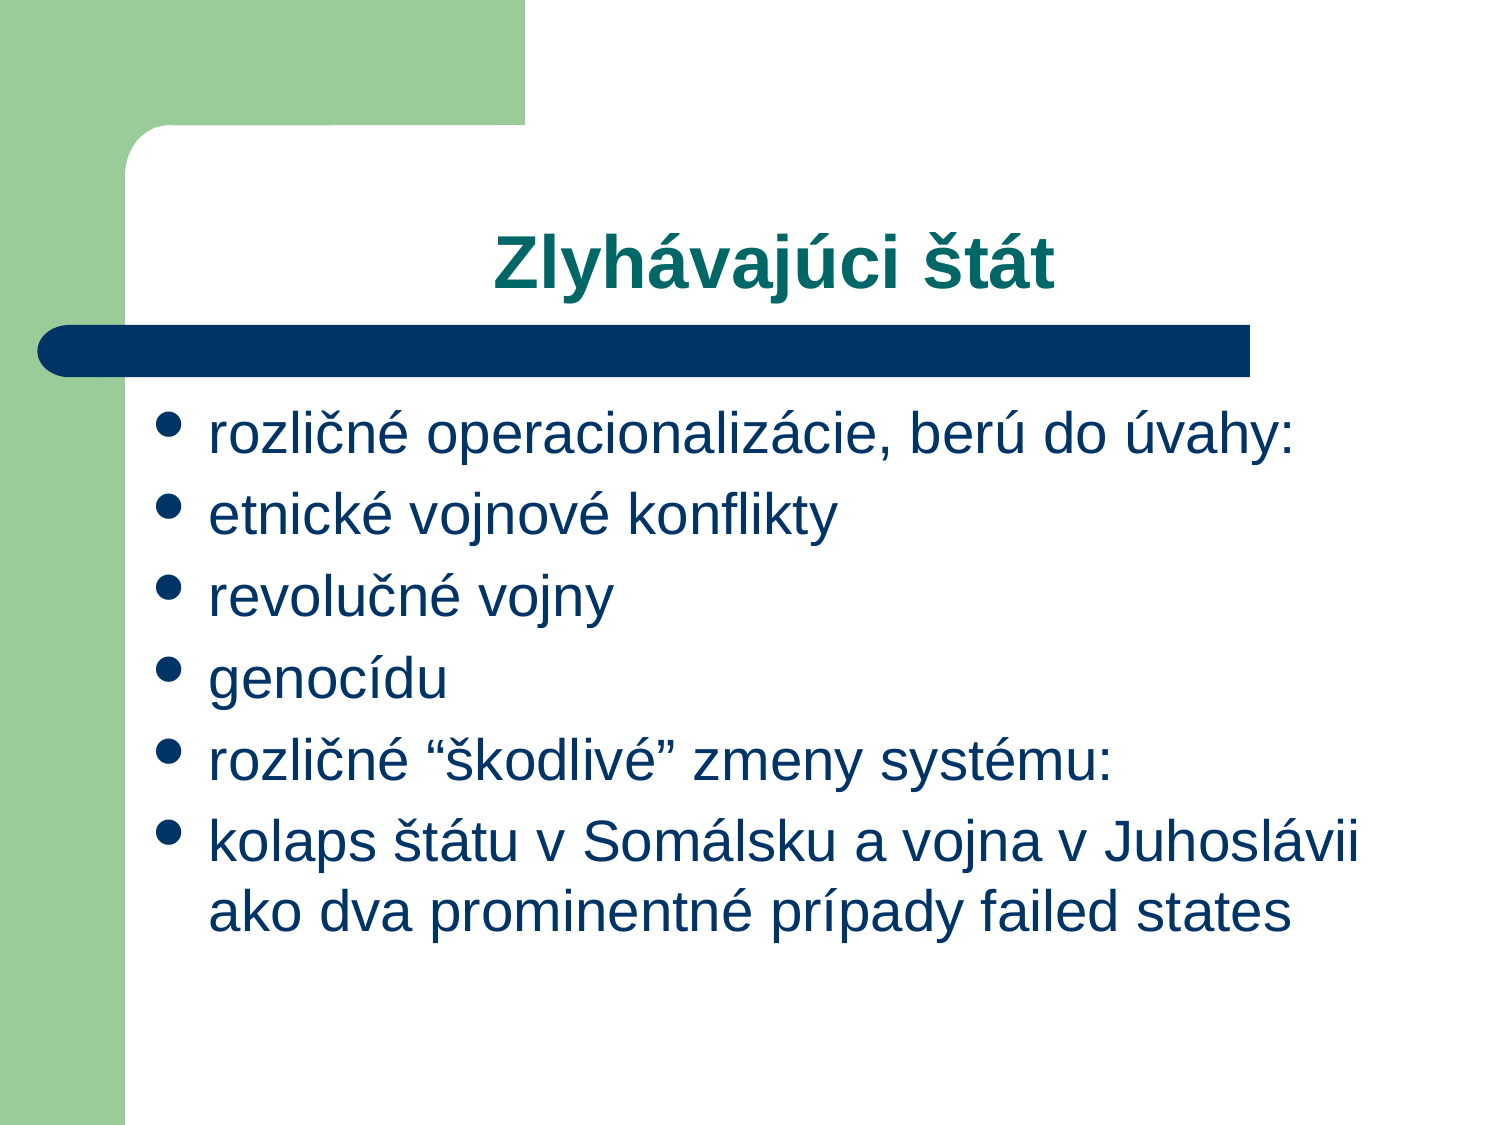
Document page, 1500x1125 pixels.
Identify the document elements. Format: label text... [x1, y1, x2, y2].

list rozličné operacionalizácie, berú do úvahy: etnické vojnové konflikty revolučné vojny genocídu rozličné “škodlivé” zmeny systému: kolaps štátu v Somálsku a vojna v Juhoslávii ako dva prominentné prípady failed states [137, 387, 1400, 999]
title Zlyhávajúci štát [125, 125, 1425, 313]
